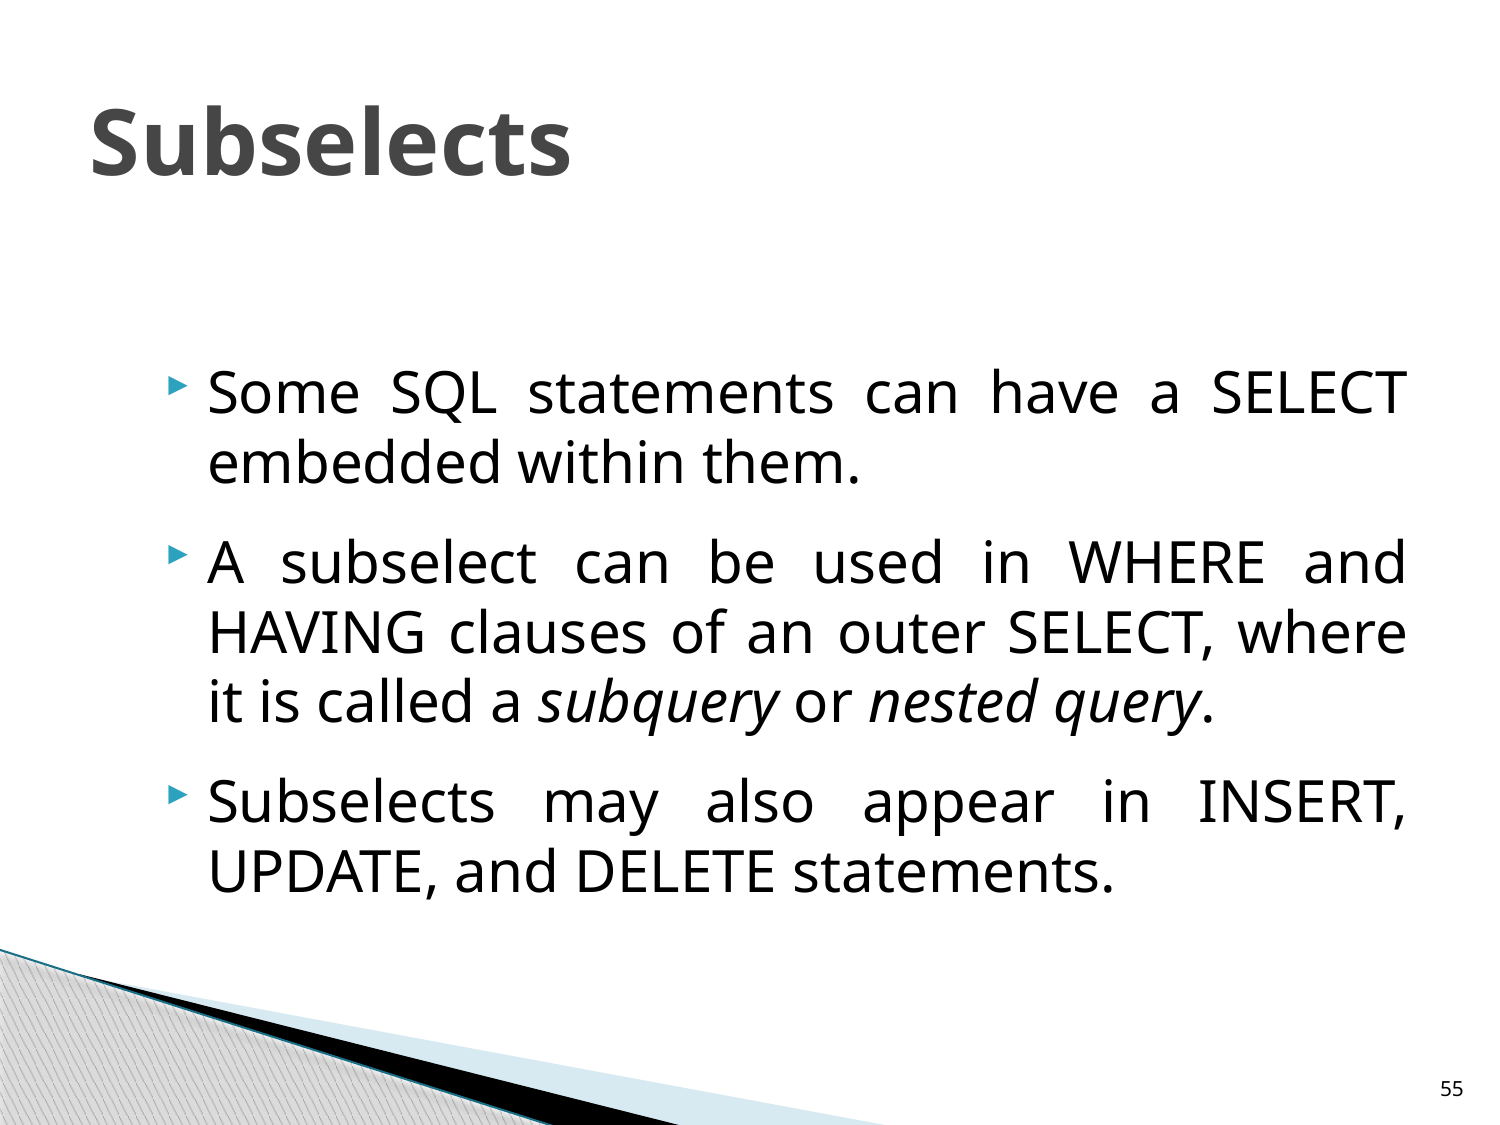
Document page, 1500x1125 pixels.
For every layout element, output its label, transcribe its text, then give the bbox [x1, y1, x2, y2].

slide_number 55 [1418, 1051, 1479, 1112]
title Subselects [75, 45, 1425, 233]
list Some SQL statements can have a SELECT embedded within them. A subselect can be used in WHERE and HAVING clauses of an outer SELECT, where it is called a subquery or nested query. Subselects may also appear in INSERT, UPDATE, and DELETE statements. [132, 348, 1424, 1024]
